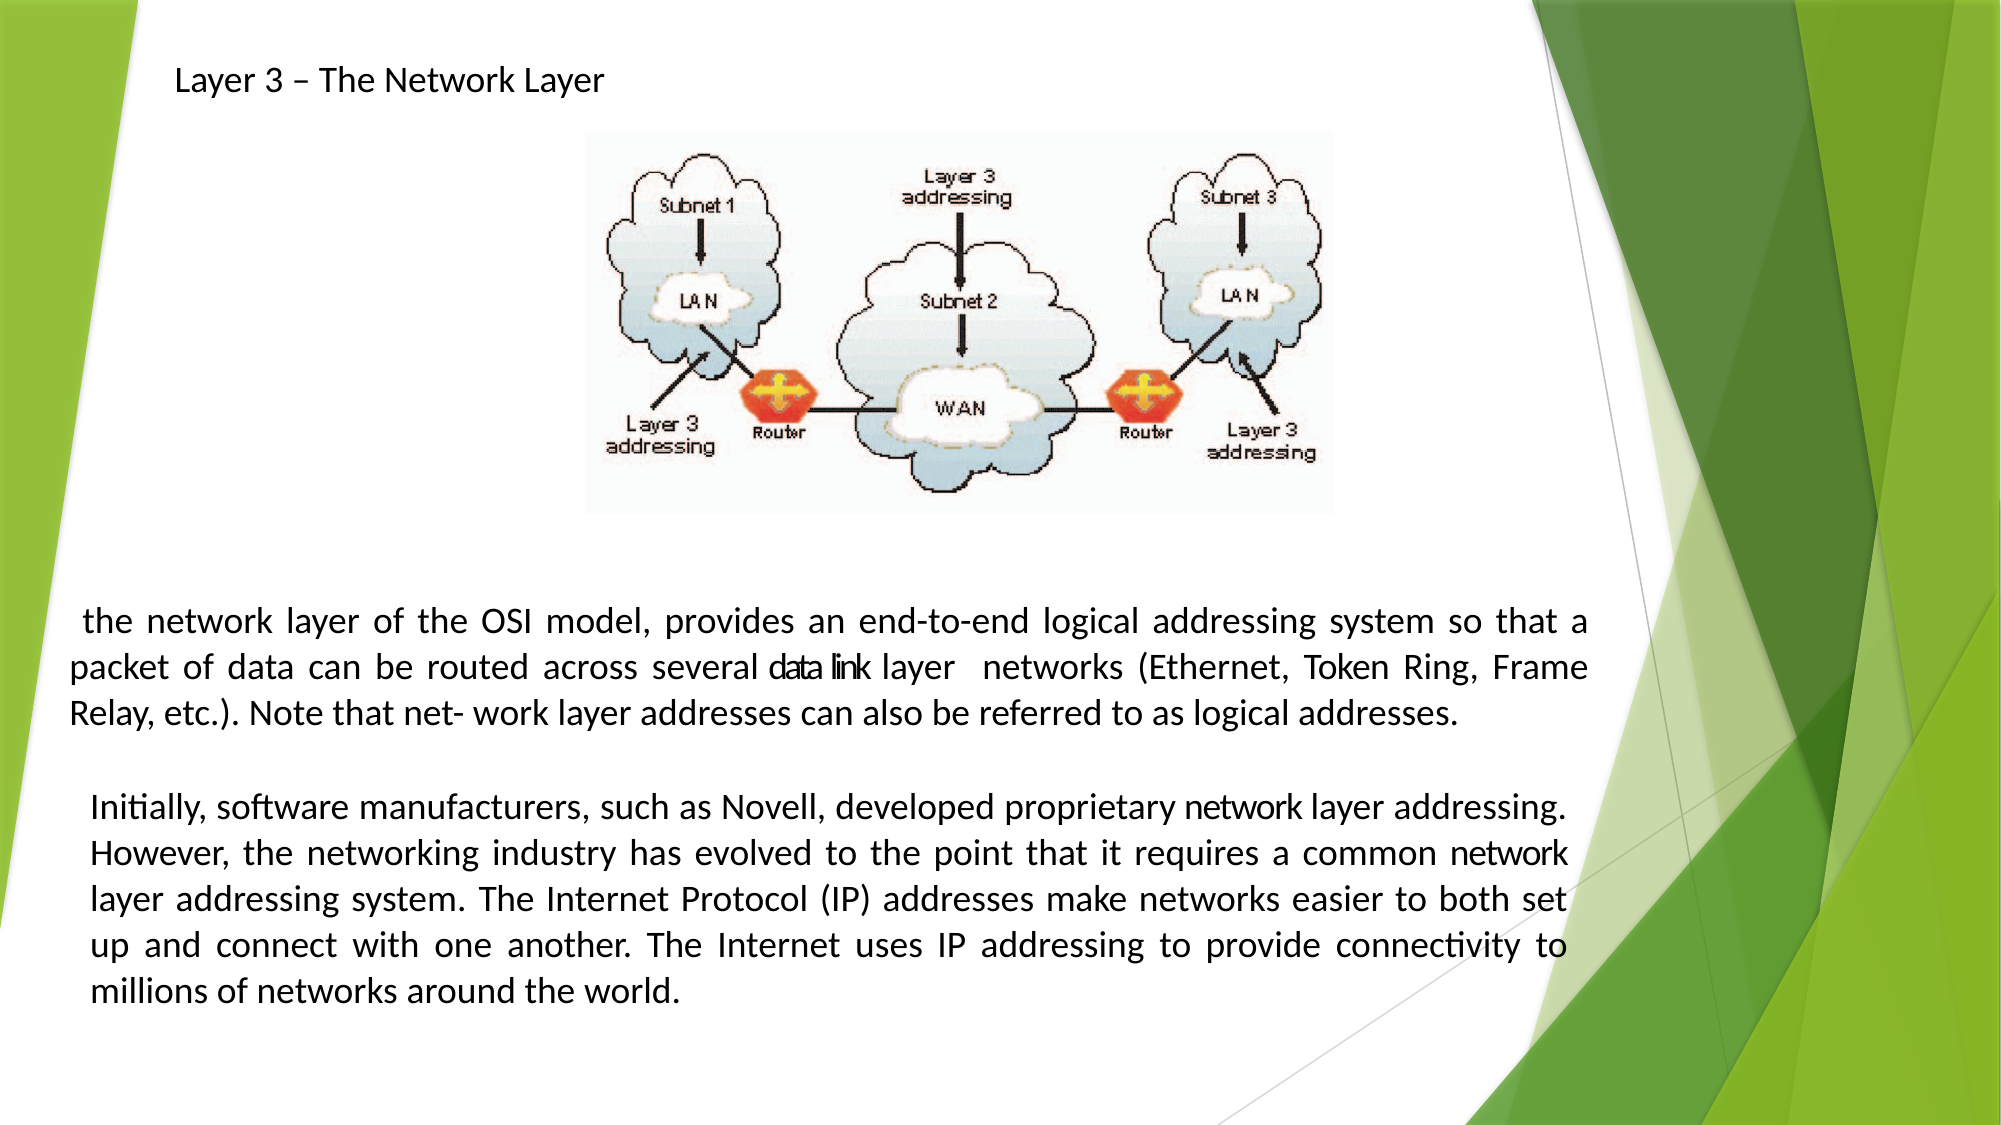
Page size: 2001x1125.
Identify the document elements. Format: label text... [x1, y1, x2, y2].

text_box [621, 0, 2000, 75]
text_box the network layer of the OSI model, provides an end-to-end logical addressing system so that a packet of data can be routed across several data link layer networks (Ethernet, Token Ring, Frame Relay, etc.). Note that net- work layer addresses can also be referred to as logical addresses. [41, 587, 1618, 741]
text_box Initially, software manufacturers, such as Novell, developed proprietary network layer addressing. However, the networking industry has evolved to the point that it requires a common network layer addressing system. The Internet Protocol (IP) addresses make networks easier to both set up and connect with one another. The Internet uses IP addressing to provide connectivity to millions of networks around the world. [63, 774, 1618, 1019]
text_box Layer 3 – The Network Layer [159, 0, 621, 153]
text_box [585, 131, 1335, 514]
